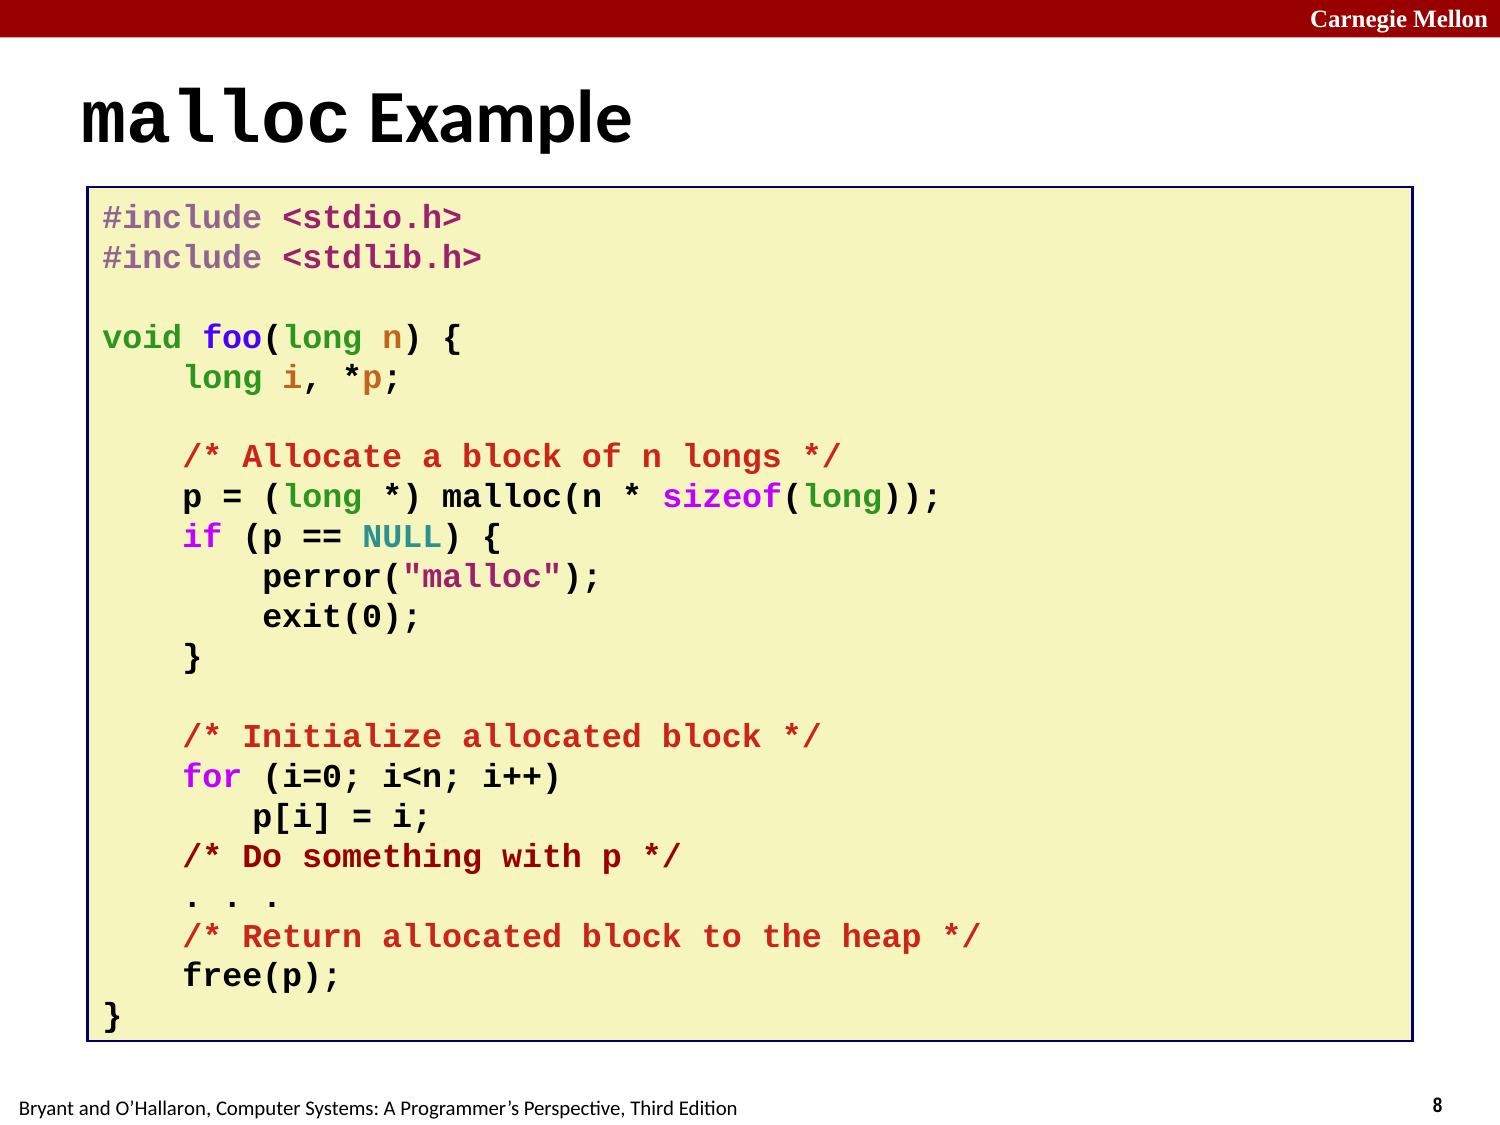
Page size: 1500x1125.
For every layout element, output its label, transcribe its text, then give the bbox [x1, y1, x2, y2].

title malloc Example [66, 65, 1043, 160]
text_box #include <stdio.h> #include <stdlib.h> void foo(long n) { long i, *p; /* Allocate a block of n longs */ p = (long *) malloc(n * sizeof(long)); if (p == NULL) { perror("malloc"); exit(0); } /* Initialize allocated block */ for (i=0; i<n; i++) p[i] = i; /* Do something with p */ . . . /* Return allocated block to the heap */ free(p); } [87, 187, 1413, 1042]
